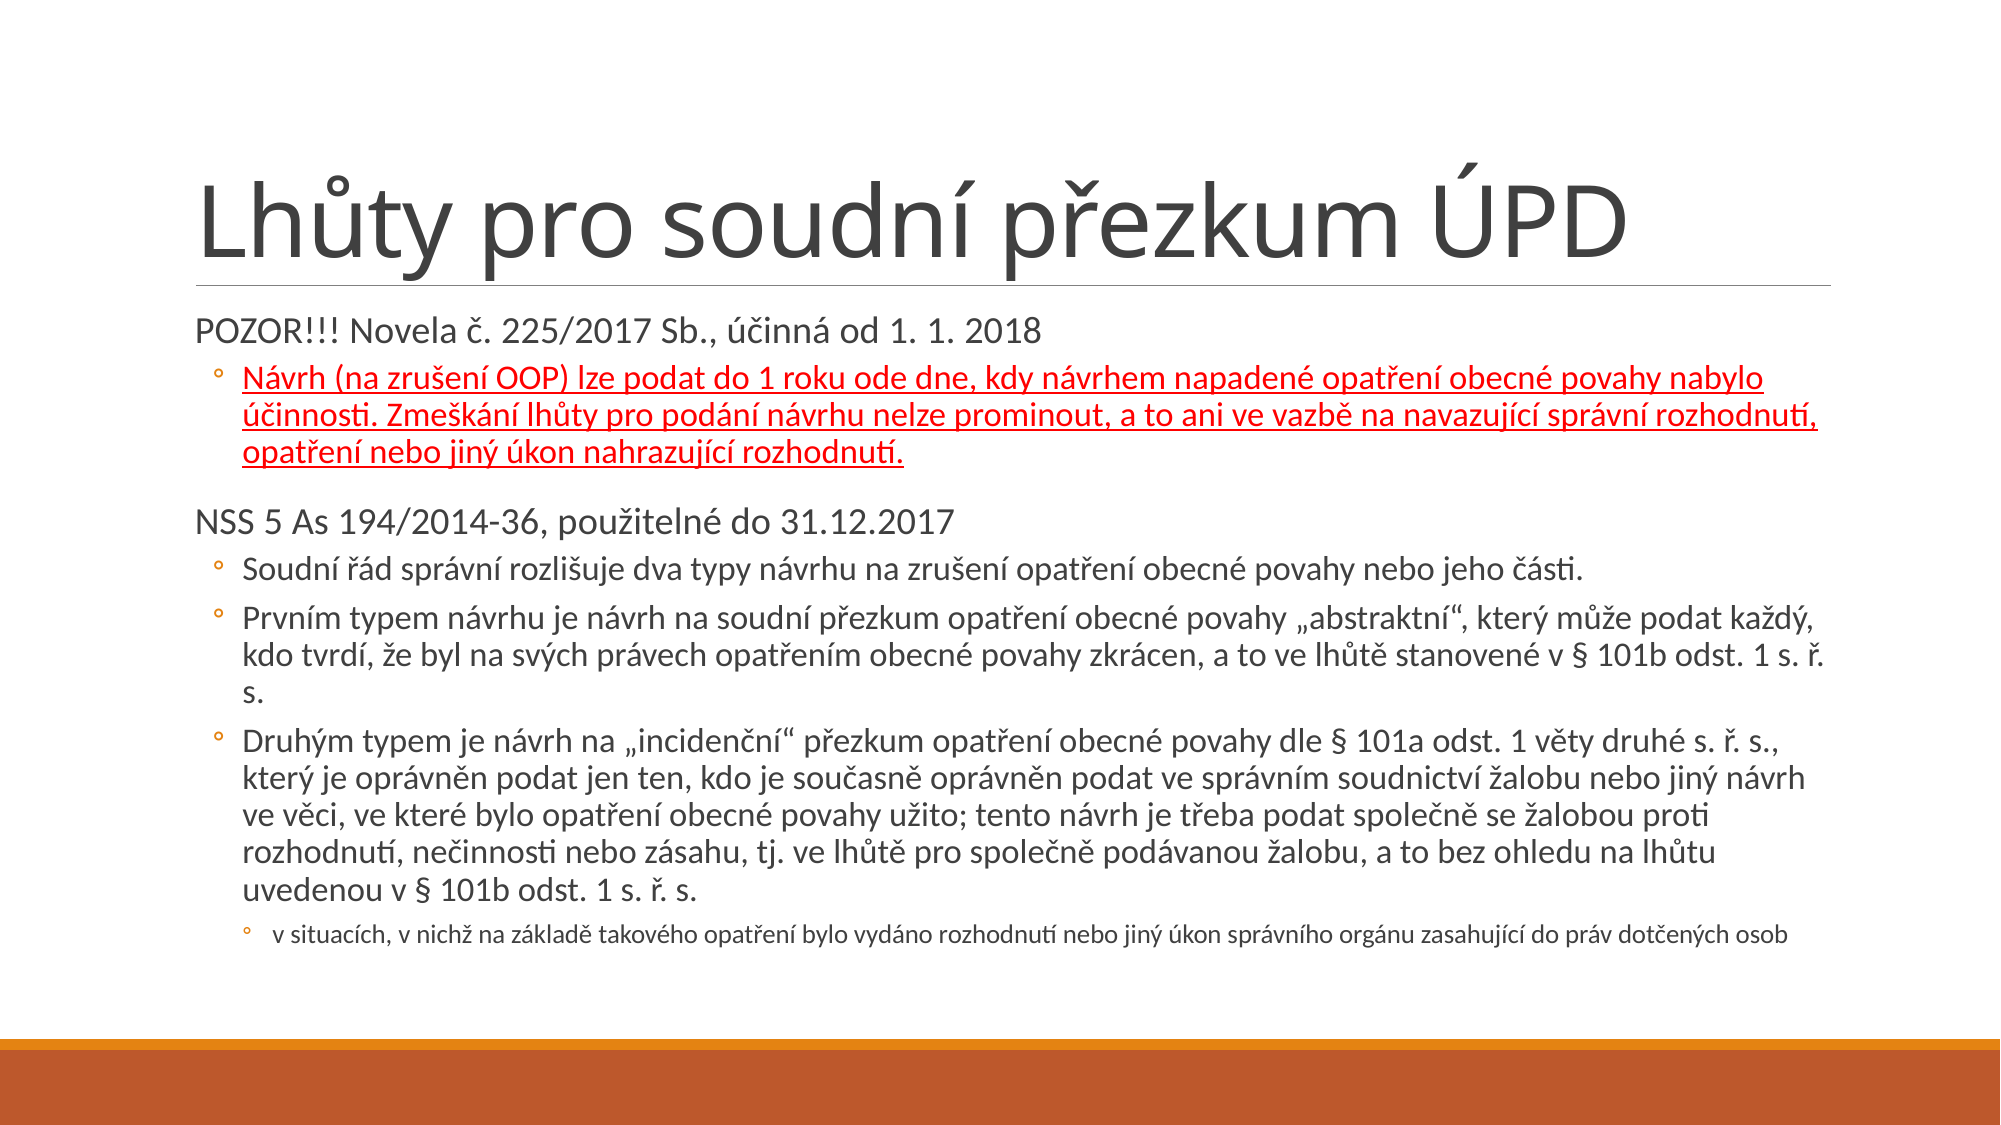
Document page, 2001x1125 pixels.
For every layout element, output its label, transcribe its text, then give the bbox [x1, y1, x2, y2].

title Lhůty pro soudní přezkum ÚPD [180, 47, 1830, 285]
list POZOR!!! Novela č. 225/2017 Sb., účinná od 1. 1. 2018 Návrh (na zrušení OOP) lze podat do 1 roku ode dne, kdy návrhem napadené opatření obecné povahy nabylo účinnosti. Zmeškání lhůty pro podání návrhu nelze prominout, a to ani ve vazbě na navazující správní rozhodnutí, opatření nebo jiný úkon nahrazující rozhodnutí. NSS 5 As 194/2014-36, použitelné do 31.12.2017 Soudní řád správní rozlišuje dva typy návrhu na zrušení opatření obecné povahy nebo jeho části. Prvním typem návrhu je návrh na soudní přezkum opatření obecné povahy „abstraktní“, který může podat každý, kdo tvrdí, že byl na svých právech opatřením obecné povahy zkrácen, a to ve lhůtě stanovené v § 101b odst. 1 s. ř. s. Druhým typem je návrh na „incidenční“ přezkum opatření obecné povahy dle § 101a odst. 1 věty druhé s. ř. s., který je oprávněn podat jen ten, kdo je současně oprávněn podat ve správním soudnictví žalobu nebo jiný návrh ve věci, ve které bylo opatření obecné povahy užito; tento návrh je třeba podat společně se žalobou proti rozhodnutí, nečinnosti nebo zásahu, tj. ve lhůtě pro společně podávanou žalobu, a to bez ohledu na lhůtu uvedenou v § 101b odst. 1 s. ř. s. v situacích, v nichž na základě takového opatření bylo vydáno rozhodnutí nebo jiný úkon správního orgánu zasahující do práv dotčených osob [180, 302, 1830, 963]
